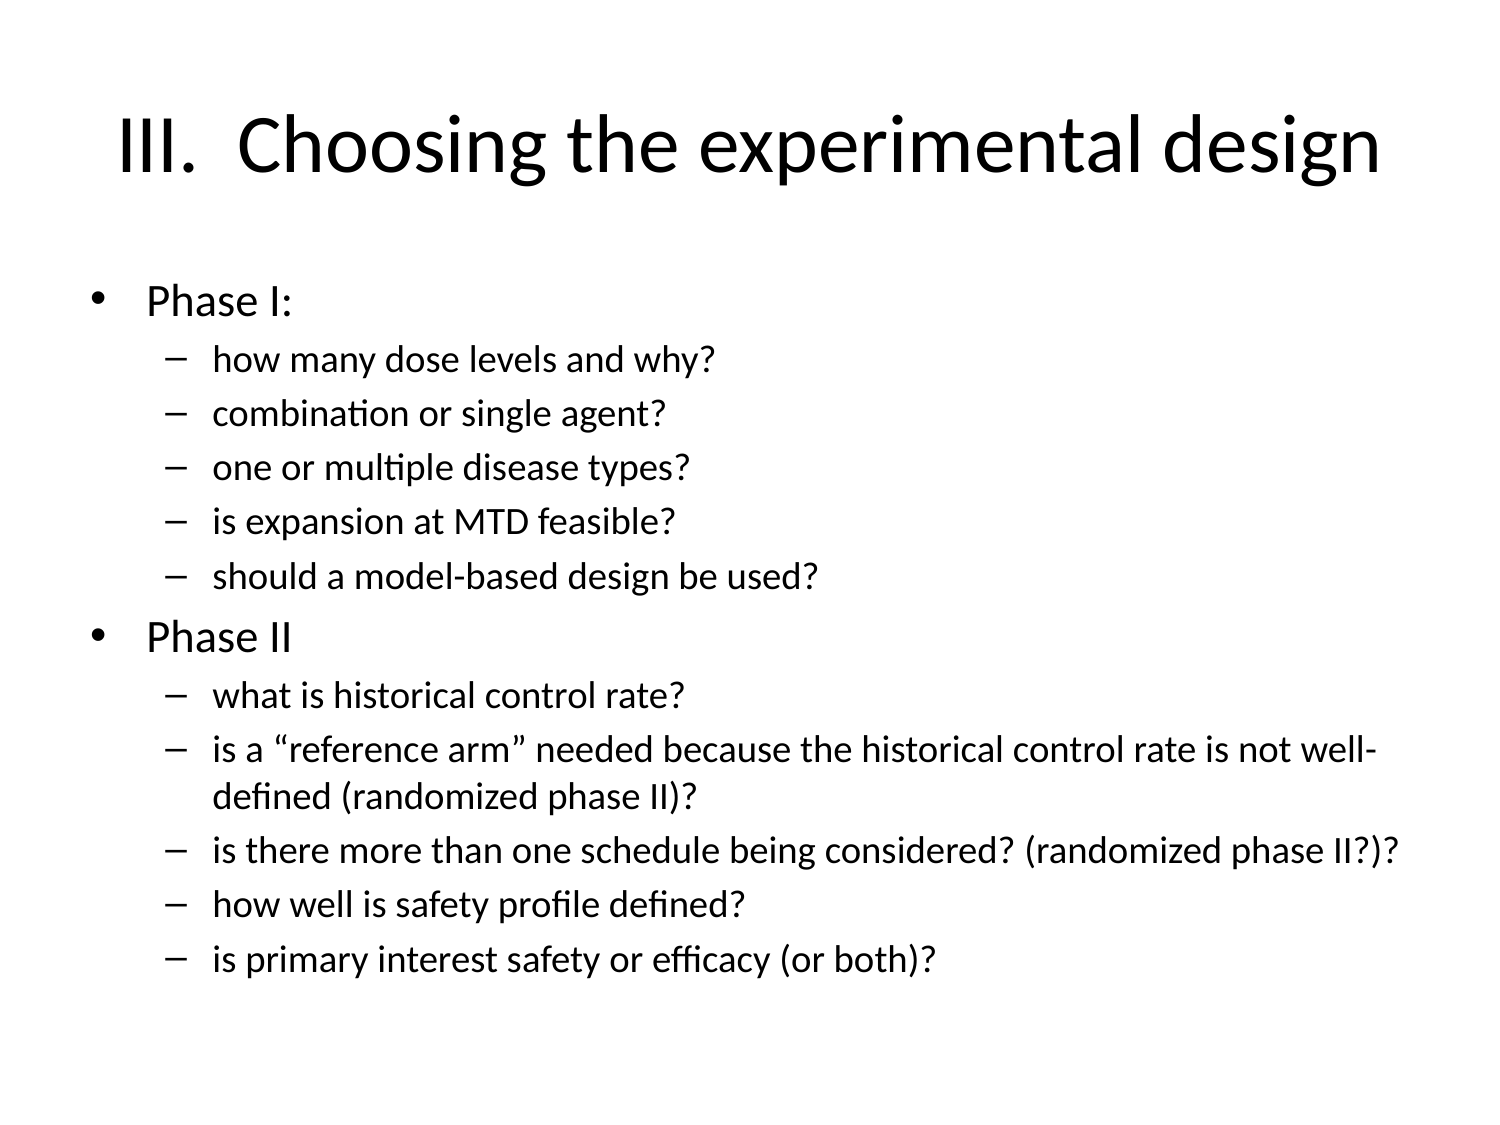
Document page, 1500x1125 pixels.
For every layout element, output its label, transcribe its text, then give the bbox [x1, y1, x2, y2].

list Phase I: how many dose levels and why? combination or single agent? one or multiple disease types? is expansion at MTD feasible? should a model-based design be used? Phase II what is historical control rate? is a “reference arm” needed because the historical control rate is not well-defined (randomized phase II)? is there more than one schedule being considered? (randomized phase II?)? how well is safety profile defined? is primary interest safety or efficacy (or both)? [75, 262, 1425, 1005]
title III. Choosing the experimental design [75, 45, 1425, 233]
